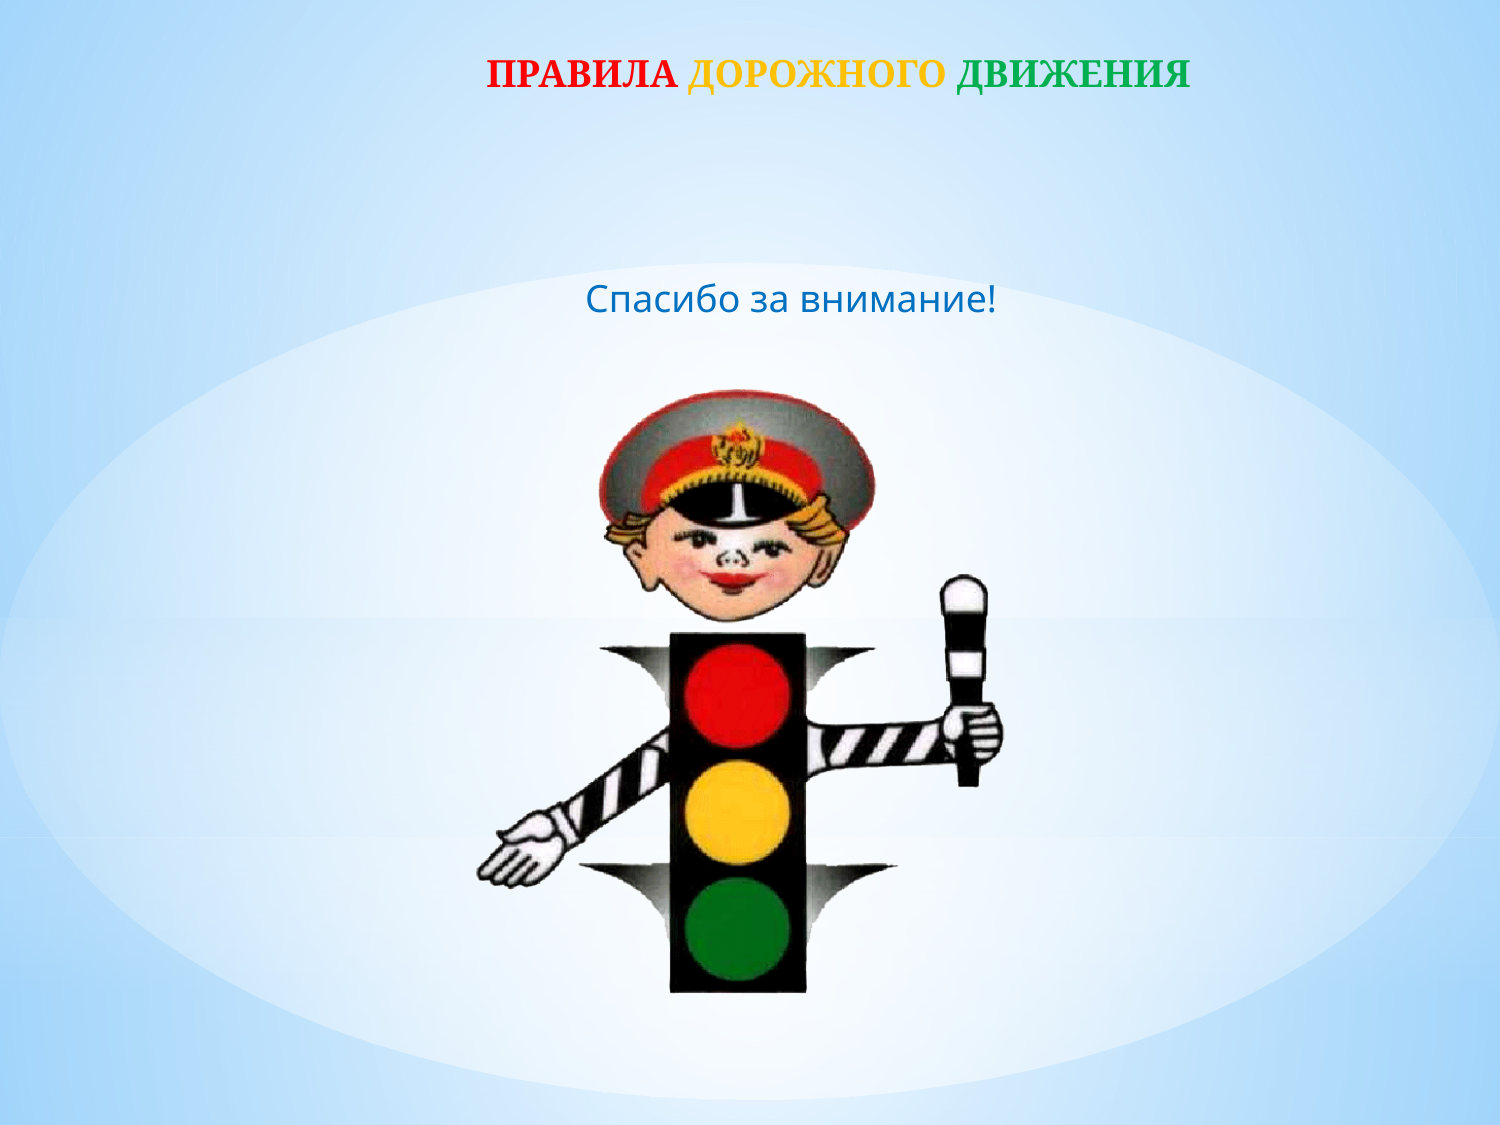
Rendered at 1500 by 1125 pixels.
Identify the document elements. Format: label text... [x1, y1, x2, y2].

picture [466, 385, 1014, 1001]
text_box Спасибо за внимание! [289, 267, 1294, 327]
text_box ПРАВИЛА ДОРОЖНОГО ДВИЖЕНИЯ [348, 42, 1329, 103]
